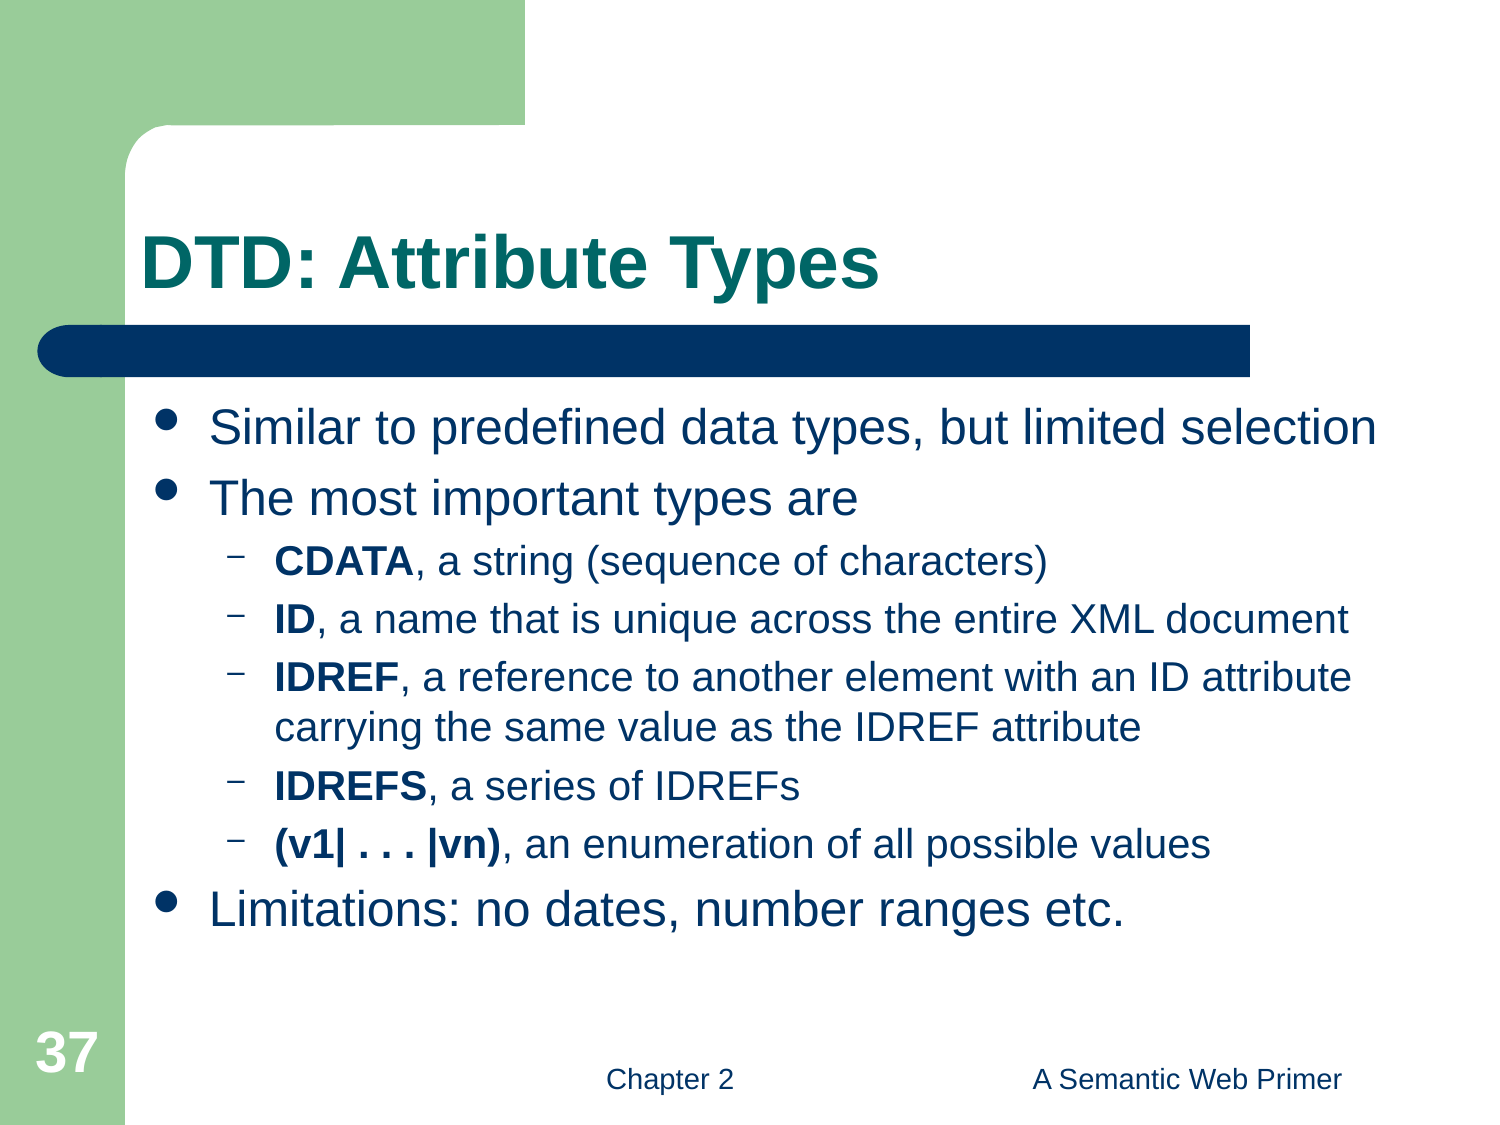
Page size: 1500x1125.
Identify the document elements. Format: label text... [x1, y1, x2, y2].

list Similar to predefined data types, but limited selection The most important types are CDATA, a string (sequence of characters) ID, a name that is unique across the entire XML document IDREF, a reference to another element with an ID attribute carrying the same value as the IDREF attribute IDREFS, a series of IDREFs (v1| . . . |vn), an enumeration of all possible values Limitations: no dates, number ranges etc. [137, 387, 1400, 999]
footer A Semantic Web Primer [949, 1024, 1426, 1104]
slide_number 37 [0, 1011, 136, 1092]
title DTD: Attribute Types [124, 124, 1426, 313]
slide_number Chapter 2 [399, 1024, 750, 1104]
